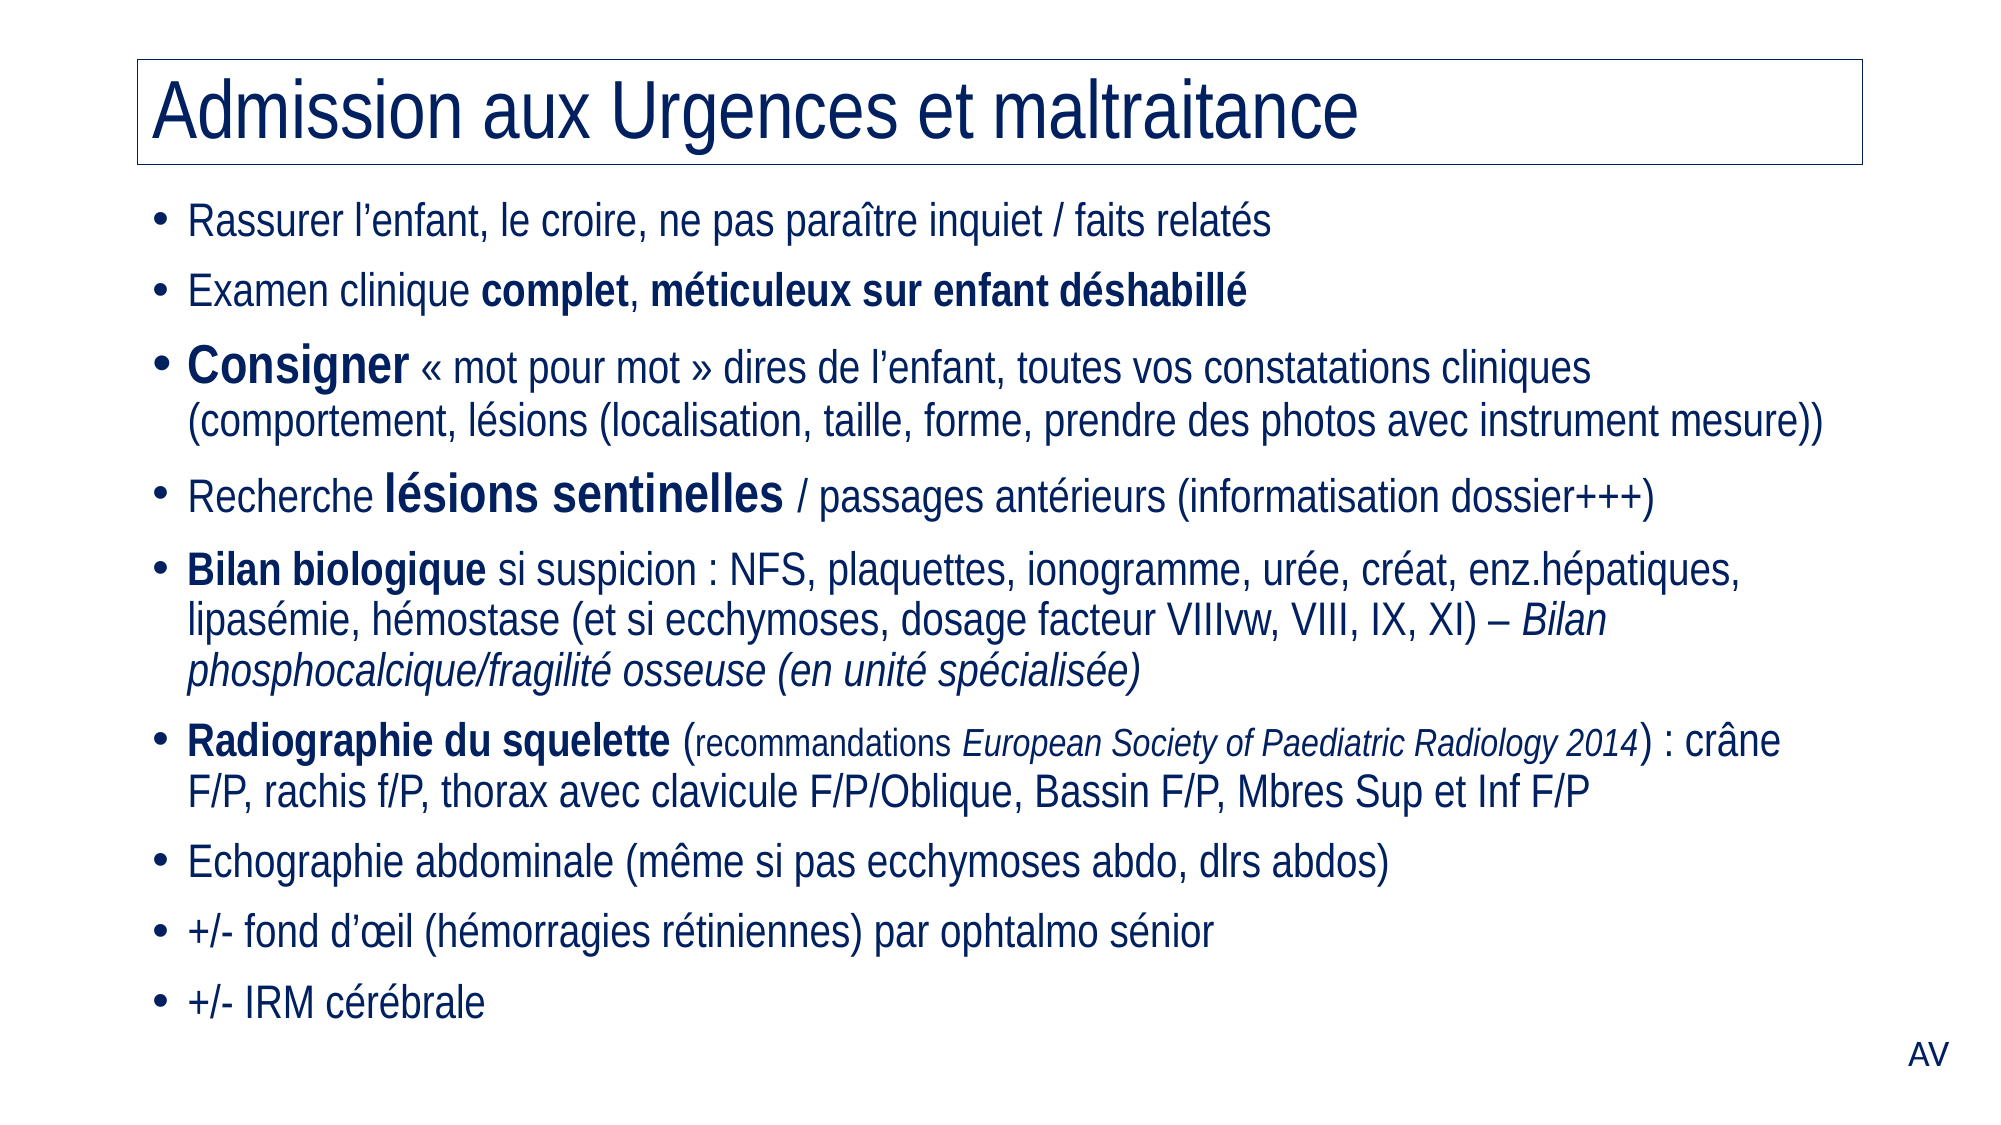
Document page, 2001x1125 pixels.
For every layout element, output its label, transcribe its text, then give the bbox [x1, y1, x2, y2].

title Admission aux Urgences et maltraitance [137, 59, 1863, 165]
list Rassurer l’enfant, le croire, ne pas paraître inquiet / faits relatés Examen clinique complet, méticuleux sur enfant déshabillé Consigner « mot pour mot » dires de l’enfant, toutes vos constatations cliniques (comportement, lésions (localisation, taille, forme, prendre des photos avec instrument mesure)) Recherche lésions sentinelles / passages antérieurs (informatisation dossier+++) Bilan biologique si suspicion : NFS, plaquettes, ionogramme, urée, créat, enz.hépatiques, lipasémie, hémostase (et si ecchymoses, dosage facteur VIIIvw, VIII, IX, XI) – Bilan phosphocalcique/fragilité osseuse (en unité spécialisée) Radiographie du squelette (recommandations European Society of Paediatric Radiology 2014) : crâne F/P, rachis f/P, thorax avec clavicule F/P/Oblique, Bassin F/P, Mbres Sup et Inf F/P Echographie abdominale (même si pas ecchymoses abdo, dlrs abdos) +/- fond d’œil (hémorragies rétiniennes) par ophtalmo sénior +/- IRM cérébrale [137, 188, 1863, 1077]
text_box AV [1893, 1021, 1965, 1081]
